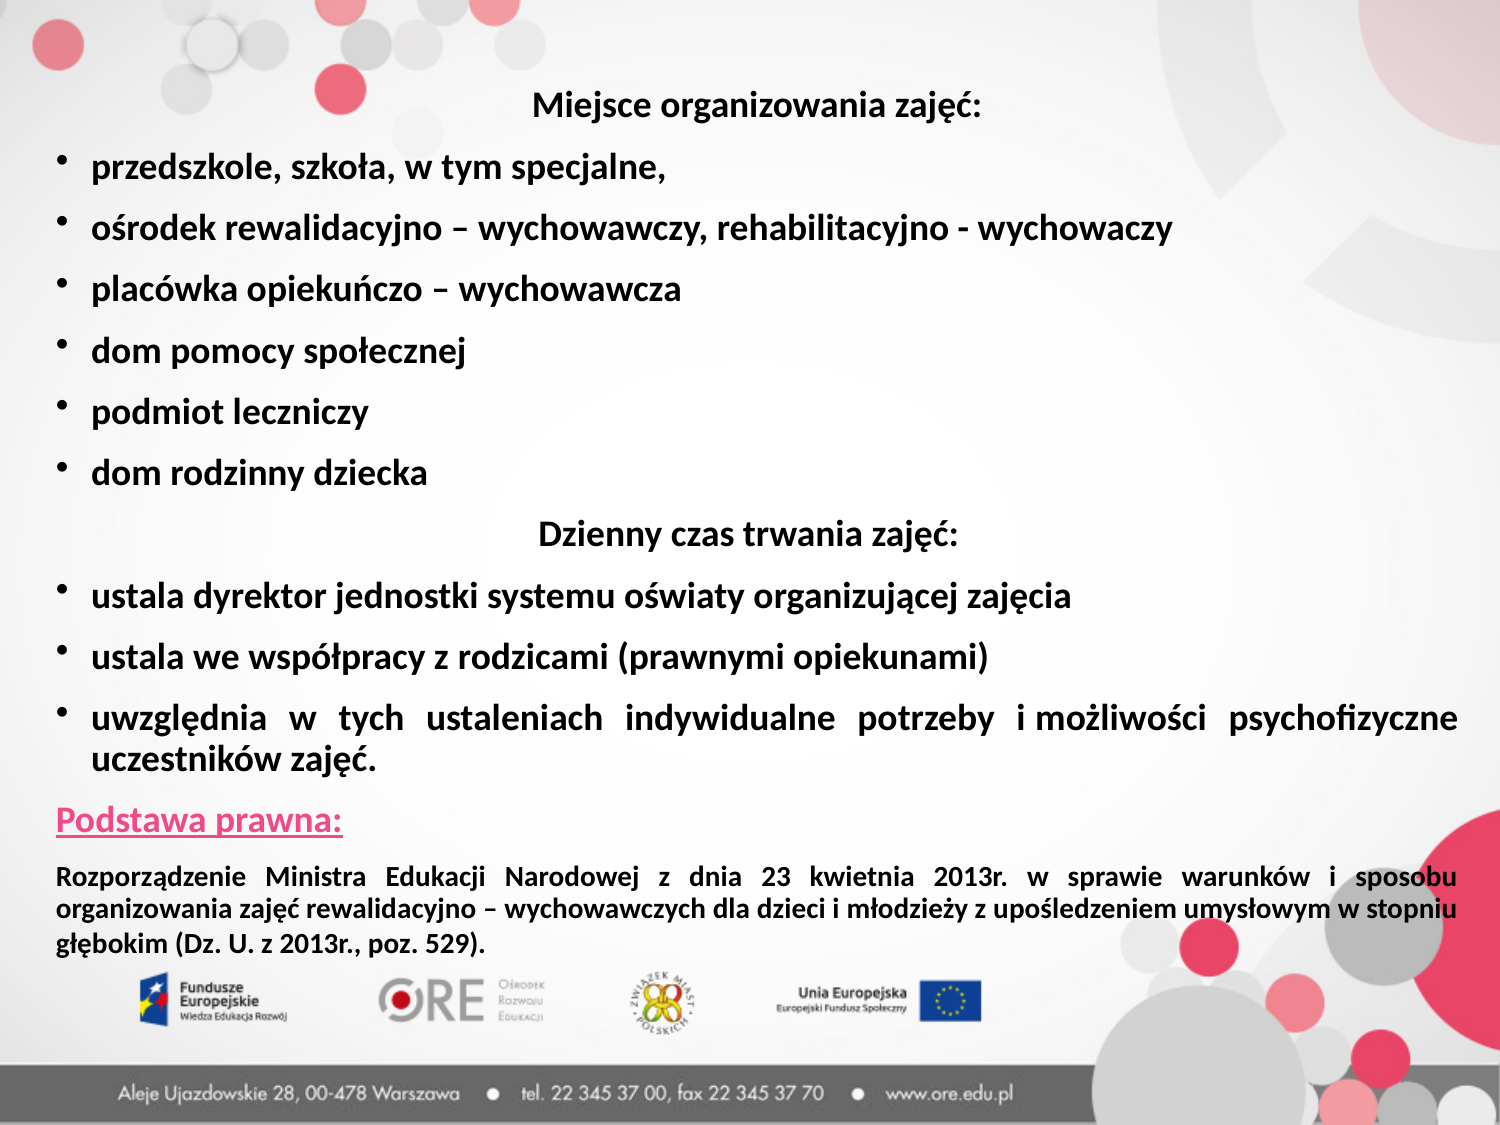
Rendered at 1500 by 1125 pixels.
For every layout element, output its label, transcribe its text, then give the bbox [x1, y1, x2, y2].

text_box Miejsce organizowania zajęć: przedszkole, szkoła, w tym specjalne, ośrodek rewalidacyjno – wychowawczy, rehabilitacyjno - wychowaczy placówka opiekuńczo – wychowawcza dom pomocy społecznej podmiot leczniczy dom rodzinny dziecka Dzienny czas trwania zajęć: ustala dyrektor jednostki systemu oświaty organizującej zajęcia ustala we współpracy z rodzicami (prawnymi opiekunami) uwzględnia w tych ustaleniach indywidualne potrzeby i możliwości psychofizyczne uczestników zajęć. Podstawa prawna: Rozporządzenie Ministra Edukacji Narodowej z dnia 23 kwietnia 2013r. w sprawie warunków i sposobu organizowania zajęć rewalidacyjno – wychowawczych dla dzieci i młodzieży z upośledzeniem umysłowym w stopniu głębokim (Dz. U. z 2013r., poz. 529). [41, 78, 1474, 977]
picture [0, 0, 1500, 1125]
